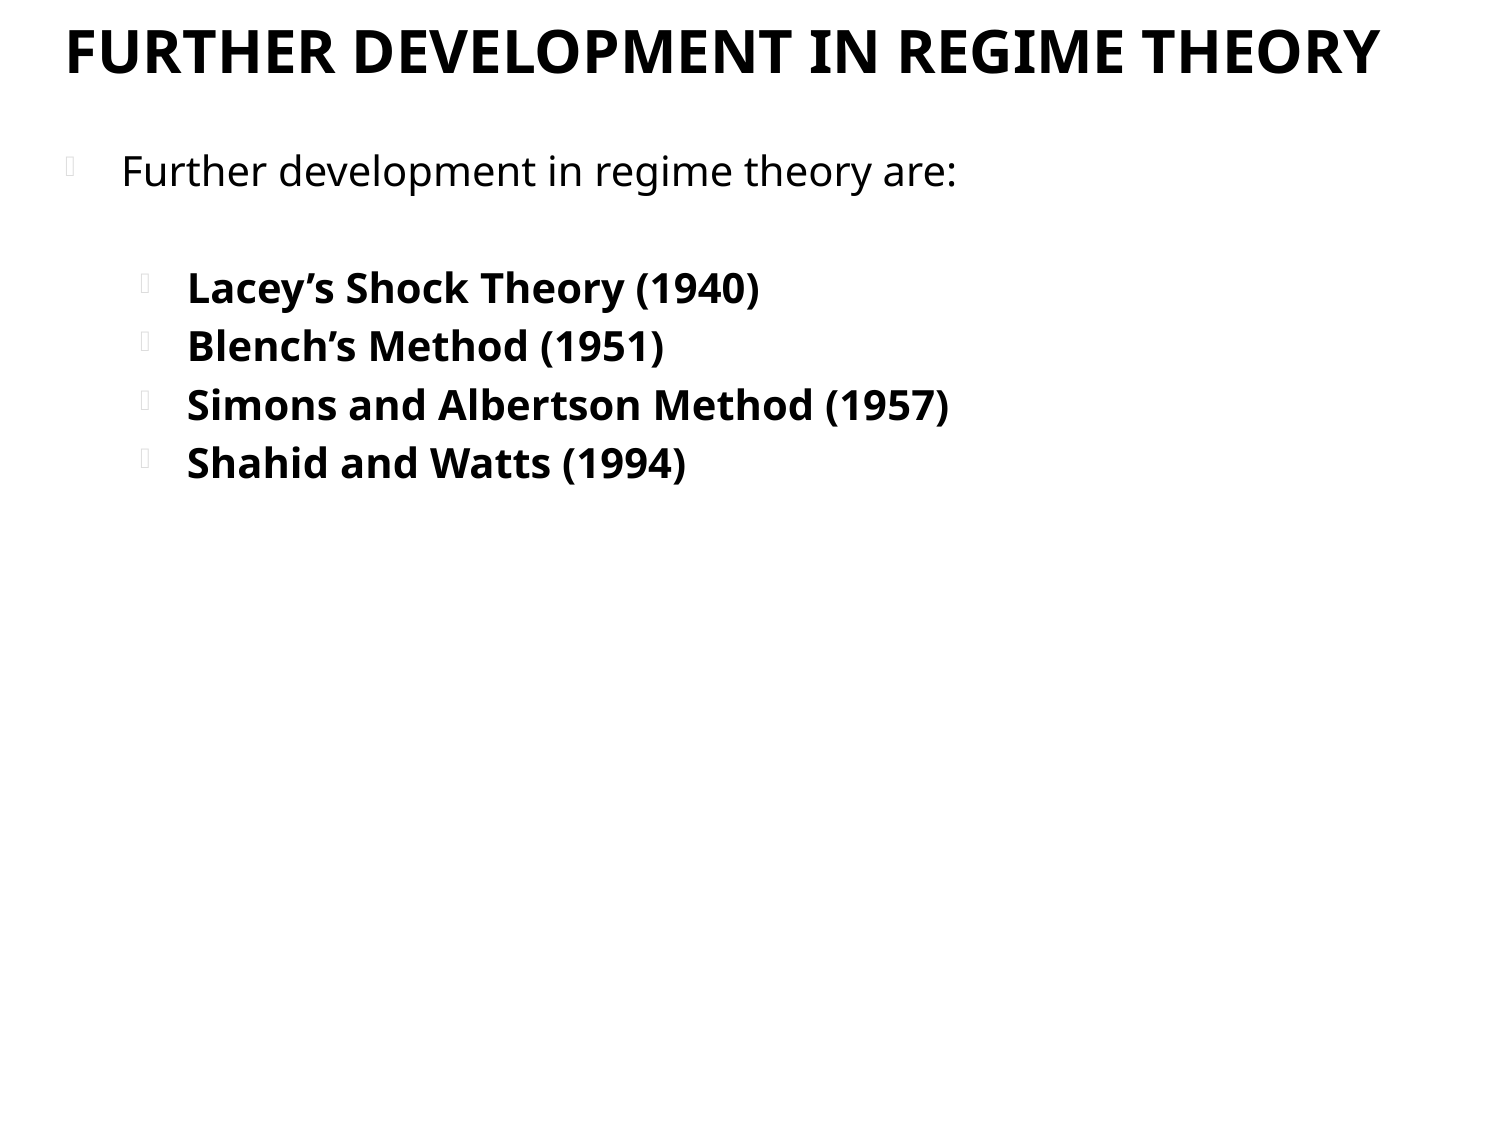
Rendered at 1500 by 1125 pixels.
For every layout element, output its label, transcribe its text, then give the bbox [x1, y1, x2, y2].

title Further Development in Regime Theory [50, 0, 1475, 100]
list Further development in regime theory are: Lacey’s Shock Theory (1940) Blench’s Method (1951) Simons and Albertson Method (1957) Shahid and Watts (1994) [49, 137, 1476, 1076]
